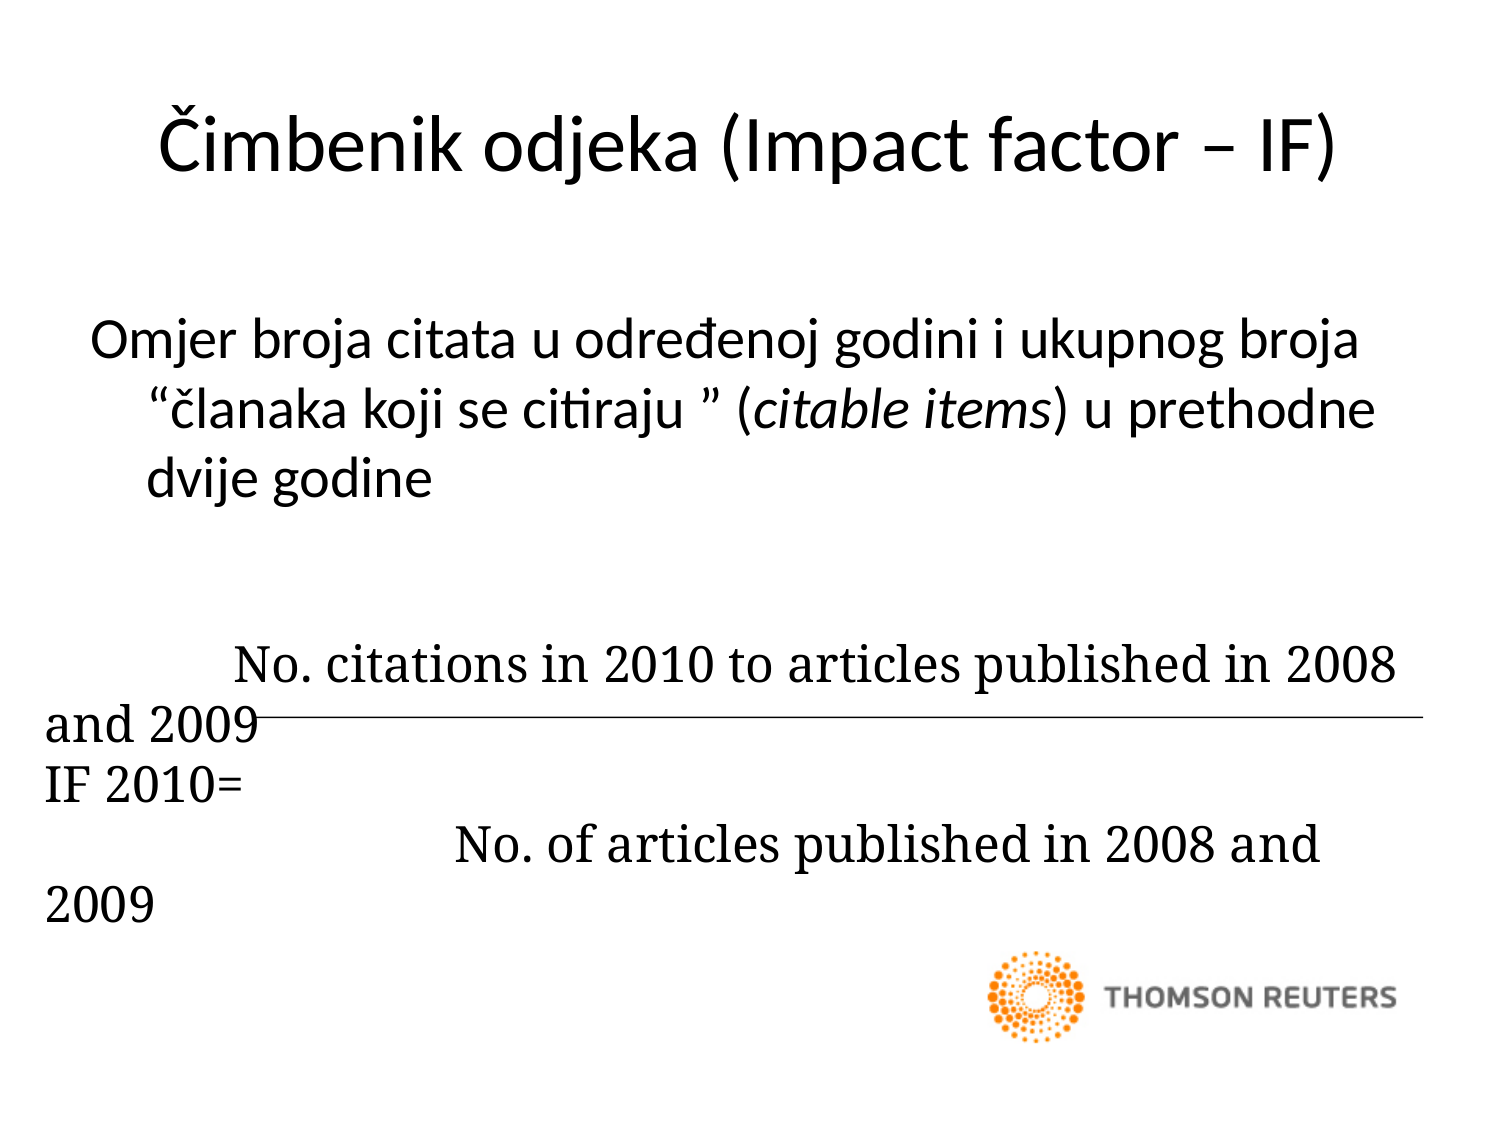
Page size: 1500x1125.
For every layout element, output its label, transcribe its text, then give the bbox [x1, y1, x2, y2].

picture [974, 928, 1427, 1059]
list Omjer broja citata u određenoj godini i ukupnog broja “članaka koji se citiraju ” (citable items) u prethodne dvije godine [75, 292, 1425, 626]
title Čimbenik odjeka (Impact factor – IF) [75, 45, 1425, 233]
list Omjer broja citata u određenoj godini i ukupnog broja “članaka koji se citiraju ” (citable items) u prethodne dvije godine [75, 829, 1425, 1035]
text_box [29, 625, 1424, 823]
